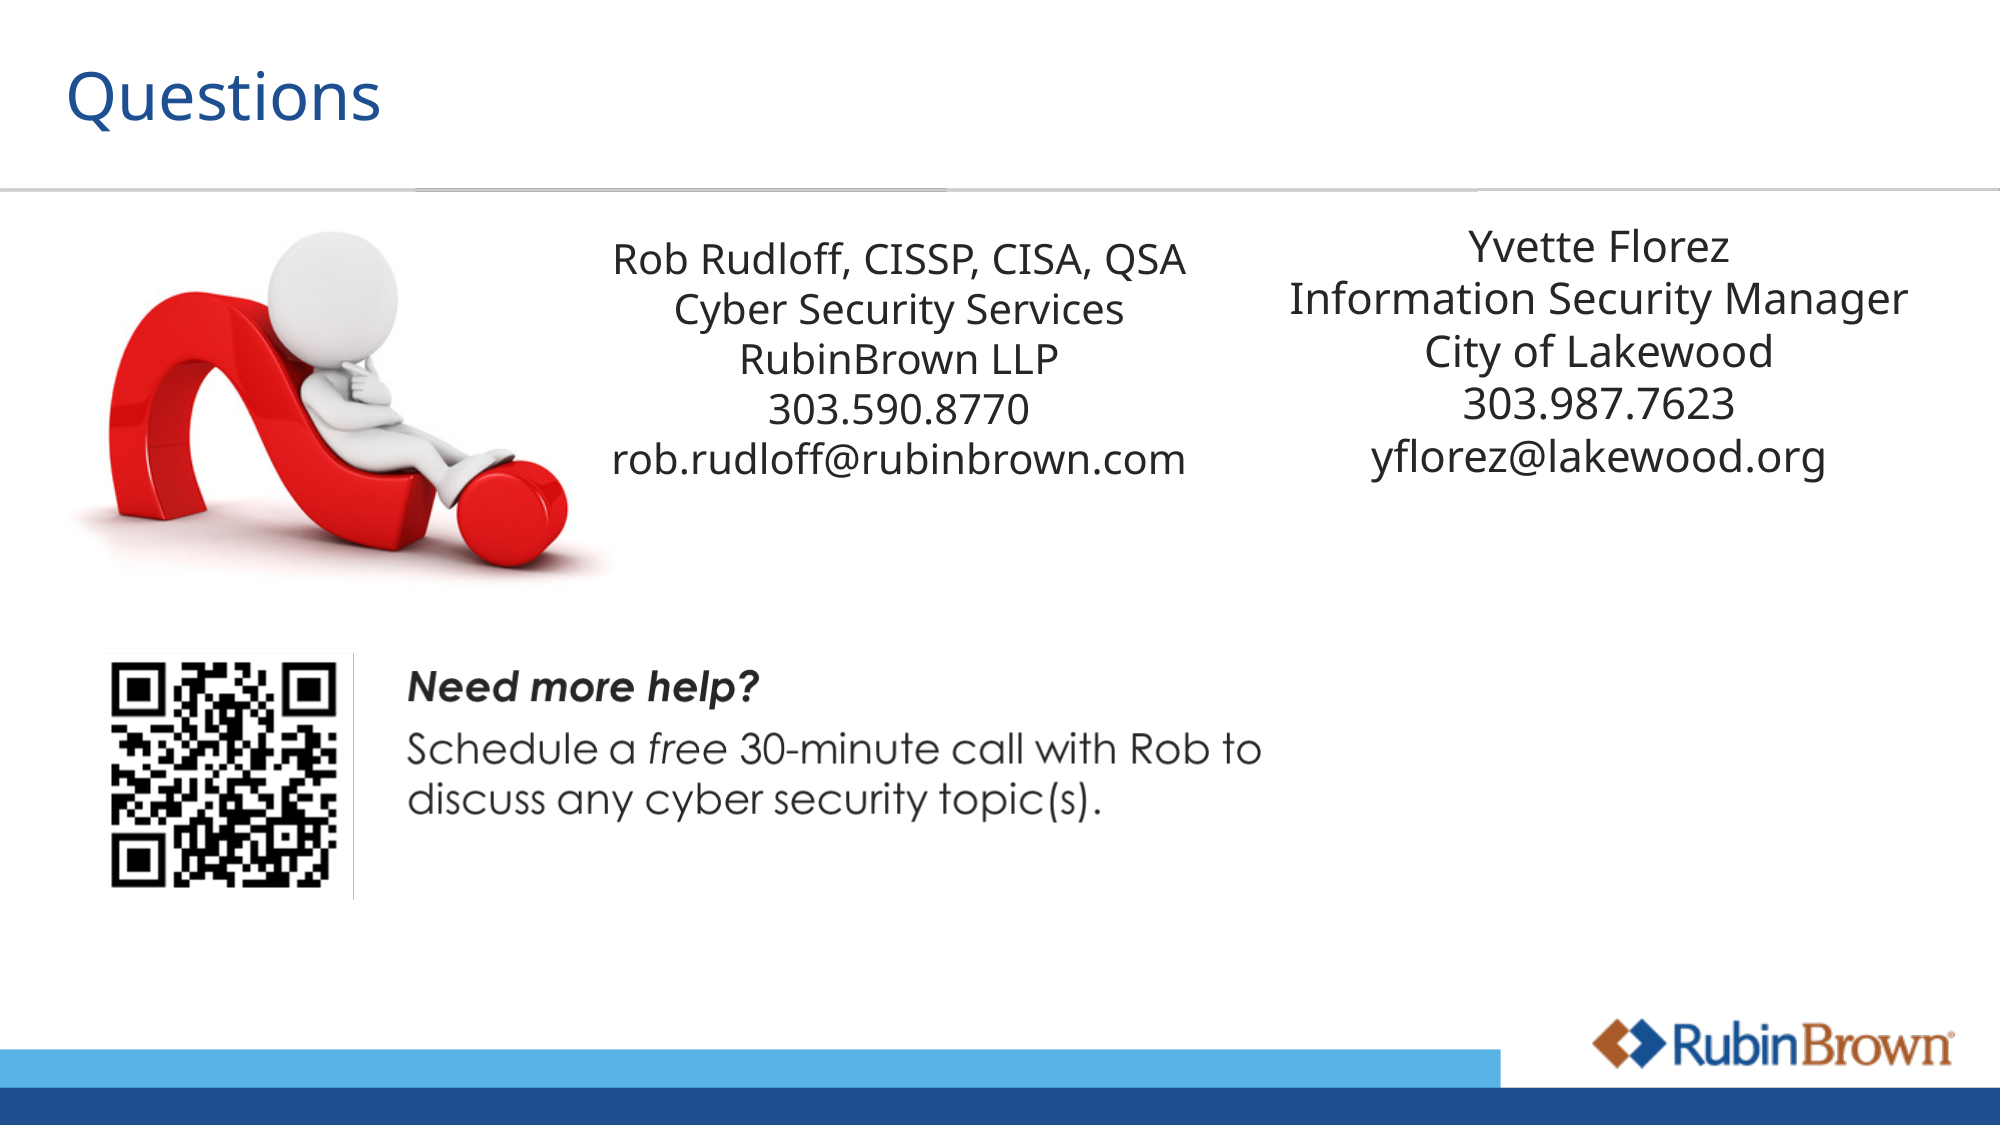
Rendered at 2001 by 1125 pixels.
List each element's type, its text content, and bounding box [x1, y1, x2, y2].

picture [0, 1018, 2000, 1125]
title Questions [49, 0, 1951, 188]
picture [99, 647, 1300, 901]
text_box Rob Rudloff, CISSP, CISA, QSA Cyber Security Services RubinBrown LLP 303.590.8770 rob.rudloff@rubinbrown.com [652, 224, 1399, 488]
text_box Yvette Florez Information Security Manager City of Lakewood 303.987.7623 yflorez@lakewood.org [1062, 210, 2000, 474]
picture [45, 210, 647, 606]
picture [0, 187, 2000, 192]
